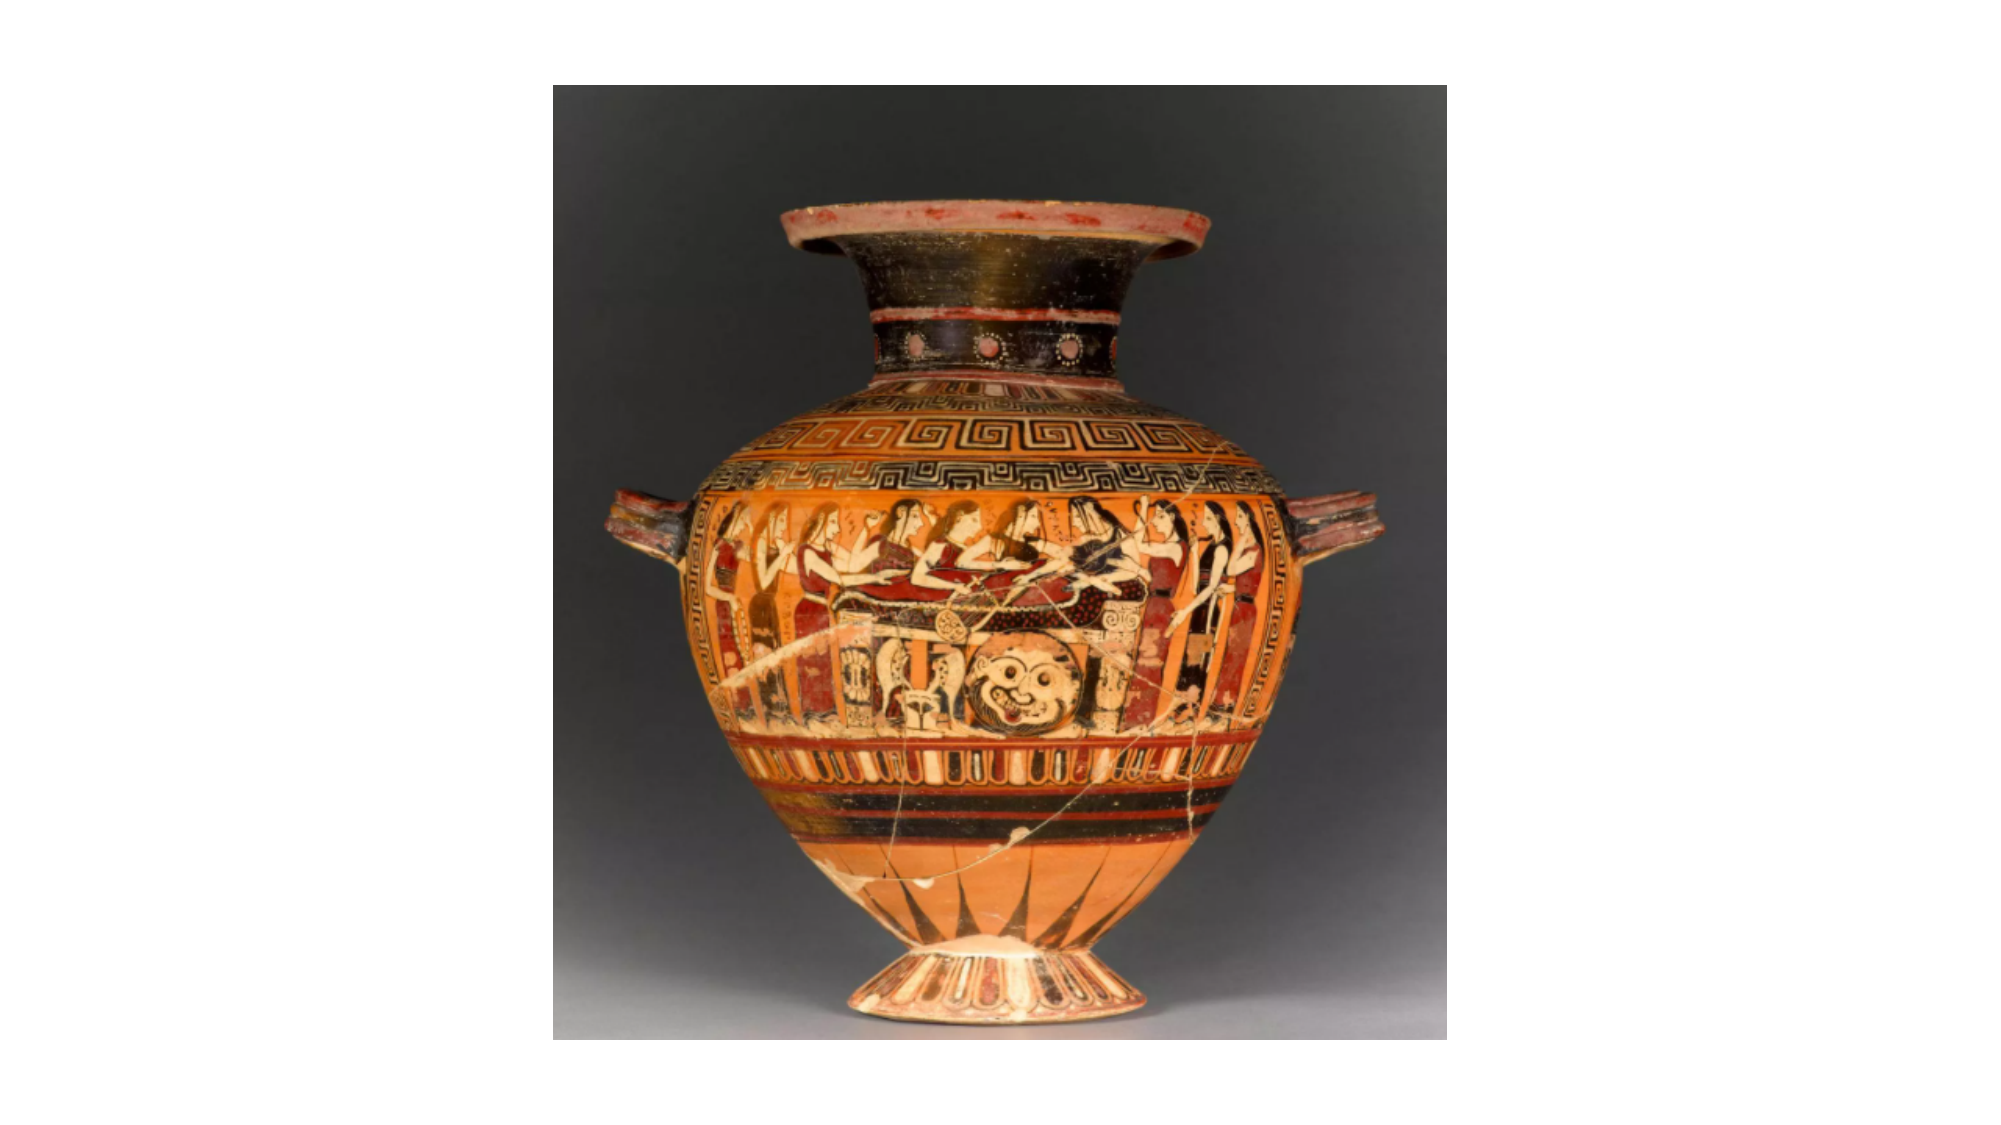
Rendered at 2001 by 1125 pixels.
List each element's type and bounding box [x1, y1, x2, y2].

picture [552, 85, 1447, 1040]
